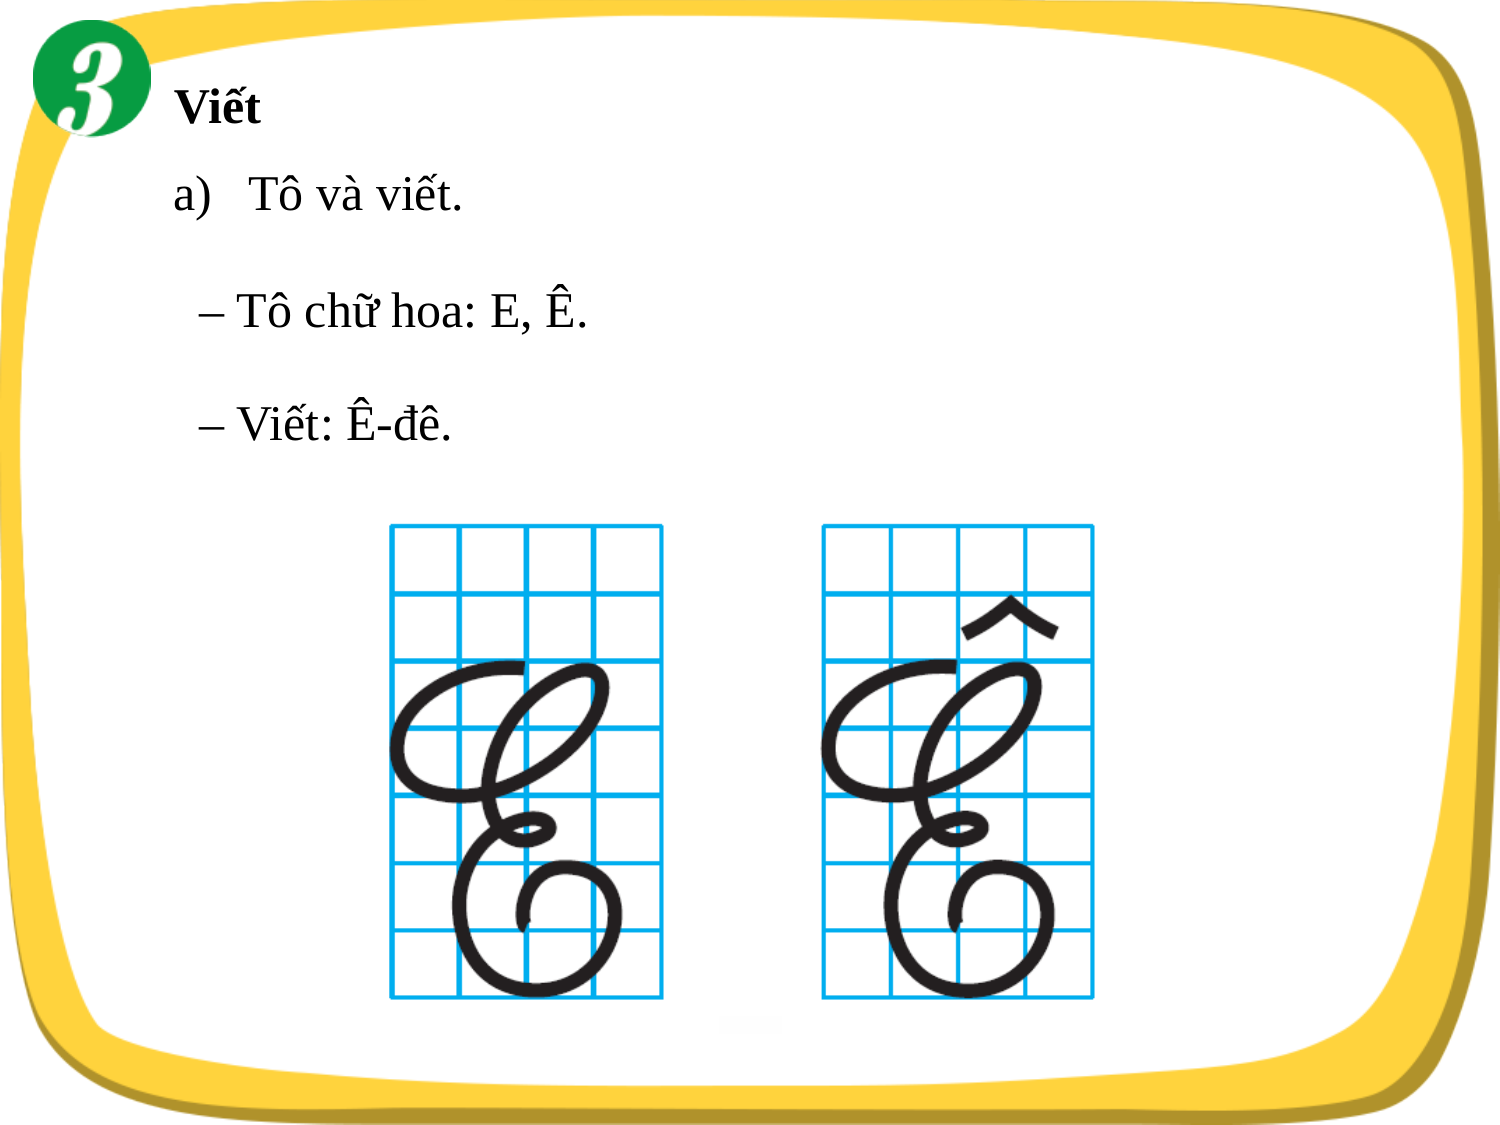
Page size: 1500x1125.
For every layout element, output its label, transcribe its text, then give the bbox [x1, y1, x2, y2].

text_box – Tô chữ hoa: E, Ê. [139, 258, 1206, 346]
text_box – Viết: Ê-đê. [139, 370, 1206, 458]
text_box Viết [159, 66, 277, 142]
picture [0, 0, 1500, 1125]
text_box Tô và viết. [158, 153, 1275, 228]
